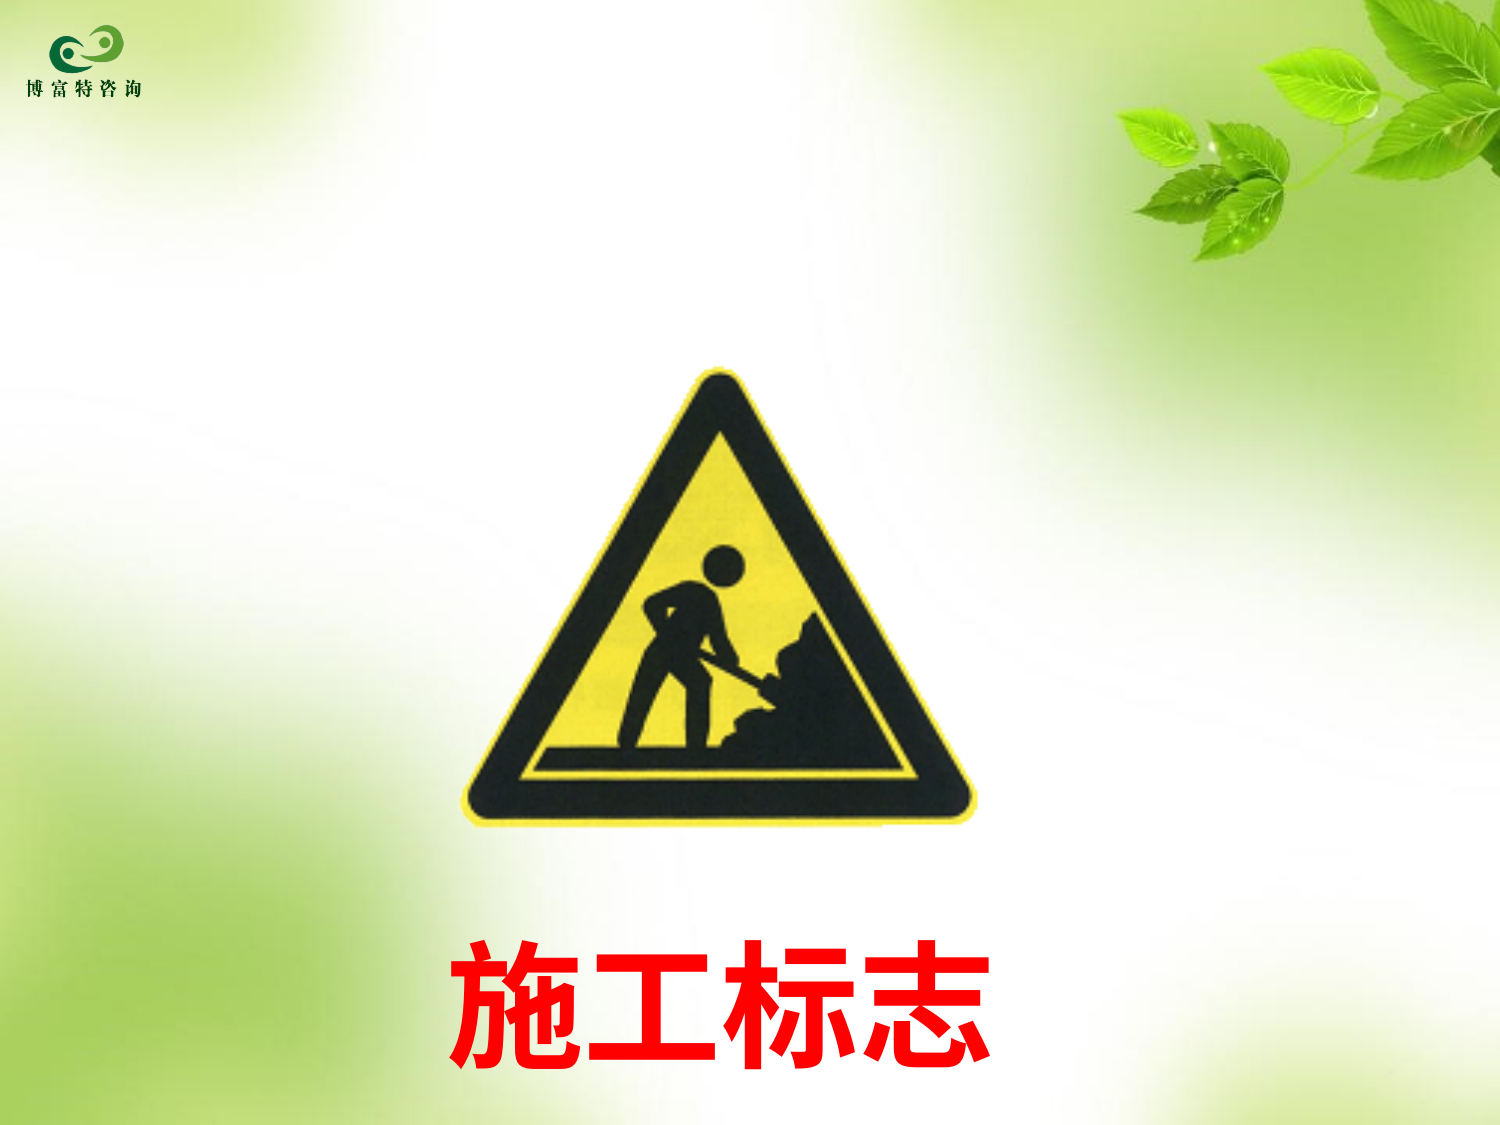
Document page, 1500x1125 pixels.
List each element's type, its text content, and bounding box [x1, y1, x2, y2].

picture [0, 0, 1500, 1125]
text_box 施工标志 [431, 912, 1011, 1093]
